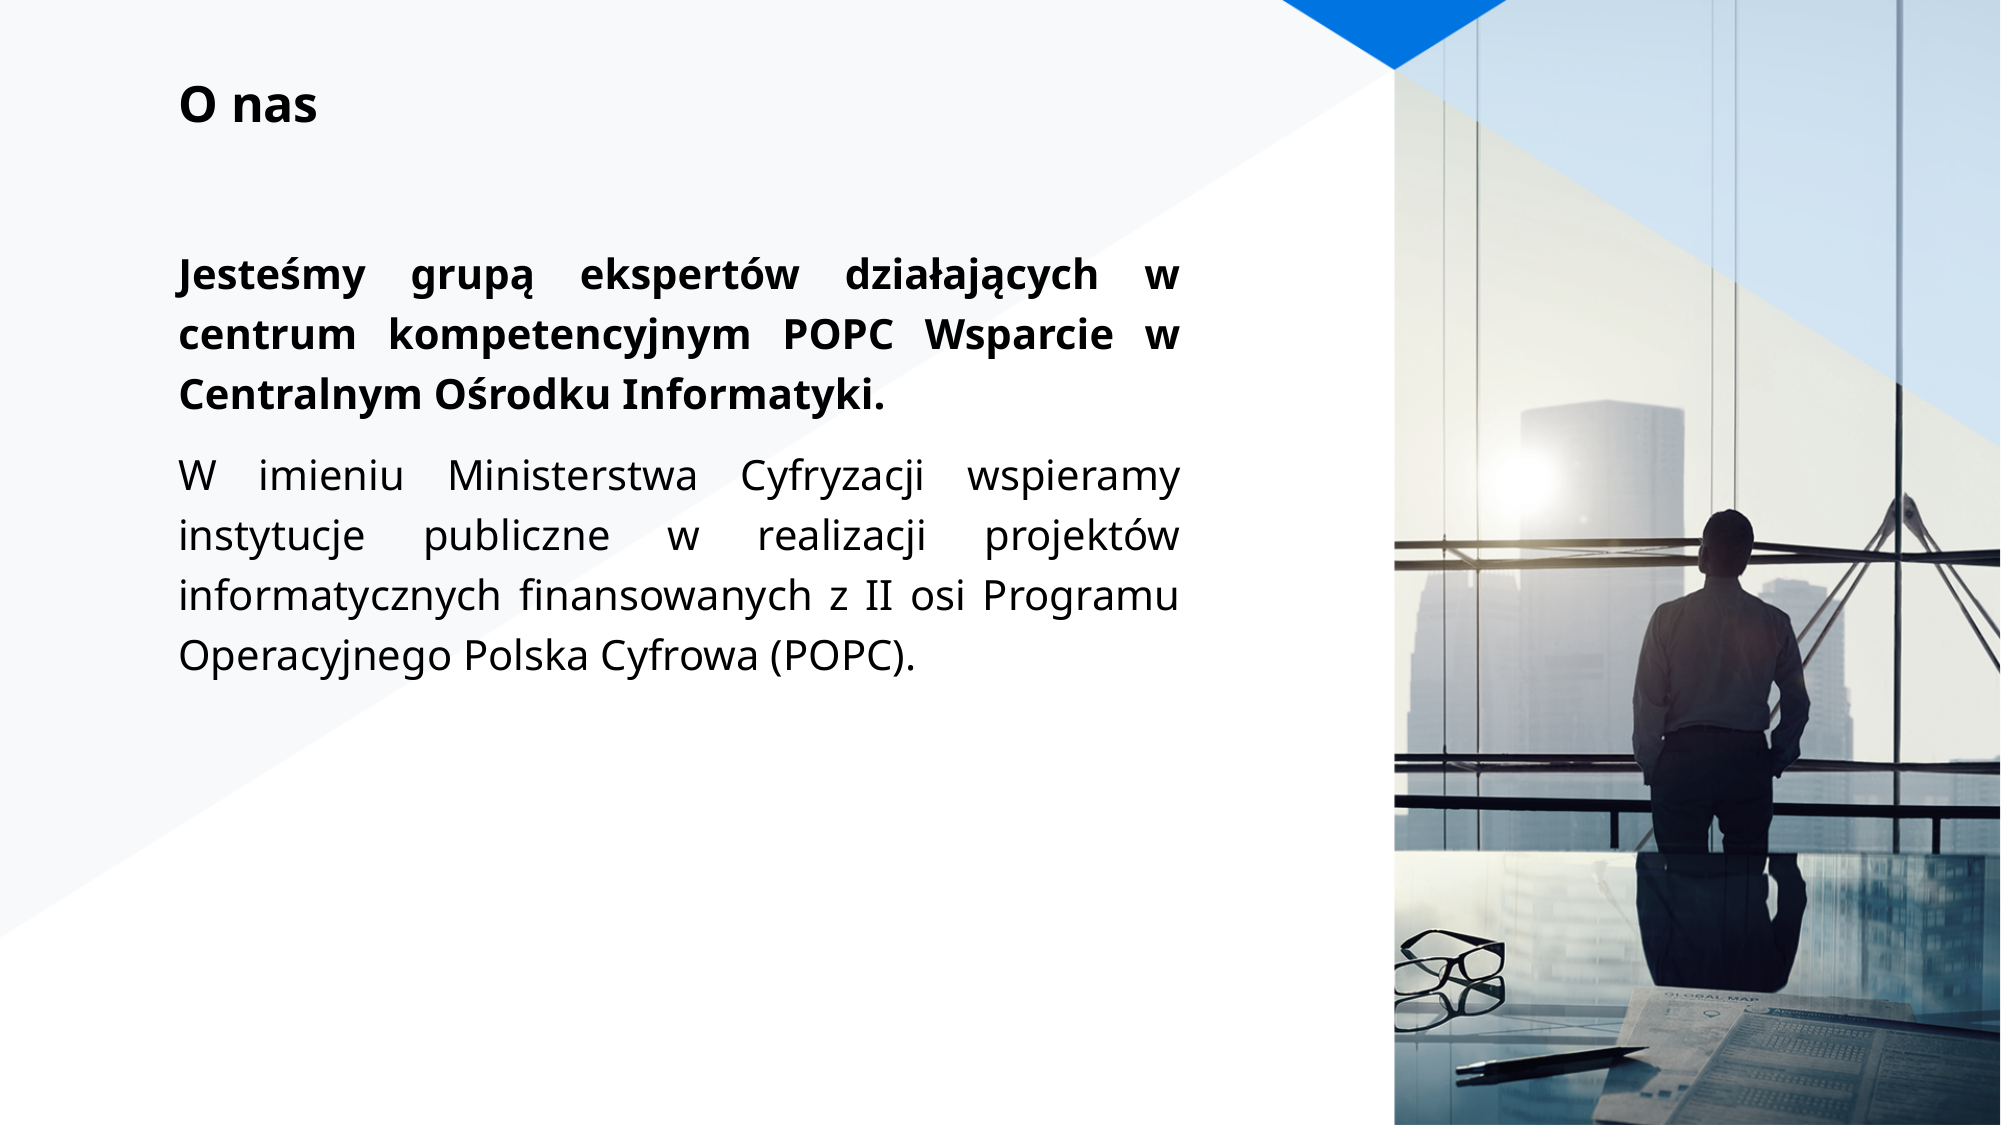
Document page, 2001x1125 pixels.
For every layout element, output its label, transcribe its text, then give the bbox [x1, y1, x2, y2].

list Jesteśmy grupą ekspertów działających w centrum kompetencyjnym POPC Wsparcie w Centralnym Ośrodku Informatyki. W imieniu Ministerstwa Cyfryzacji wspieramy instytucje publiczne w realizacji projektów informatycznych finansowanych z II osi Programu Operacyjnego Polska Cyfrowa (POPC). [163, 230, 1196, 1006]
picture [0, 0, 2001, 1125]
title O nas [163, 71, 1000, 164]
